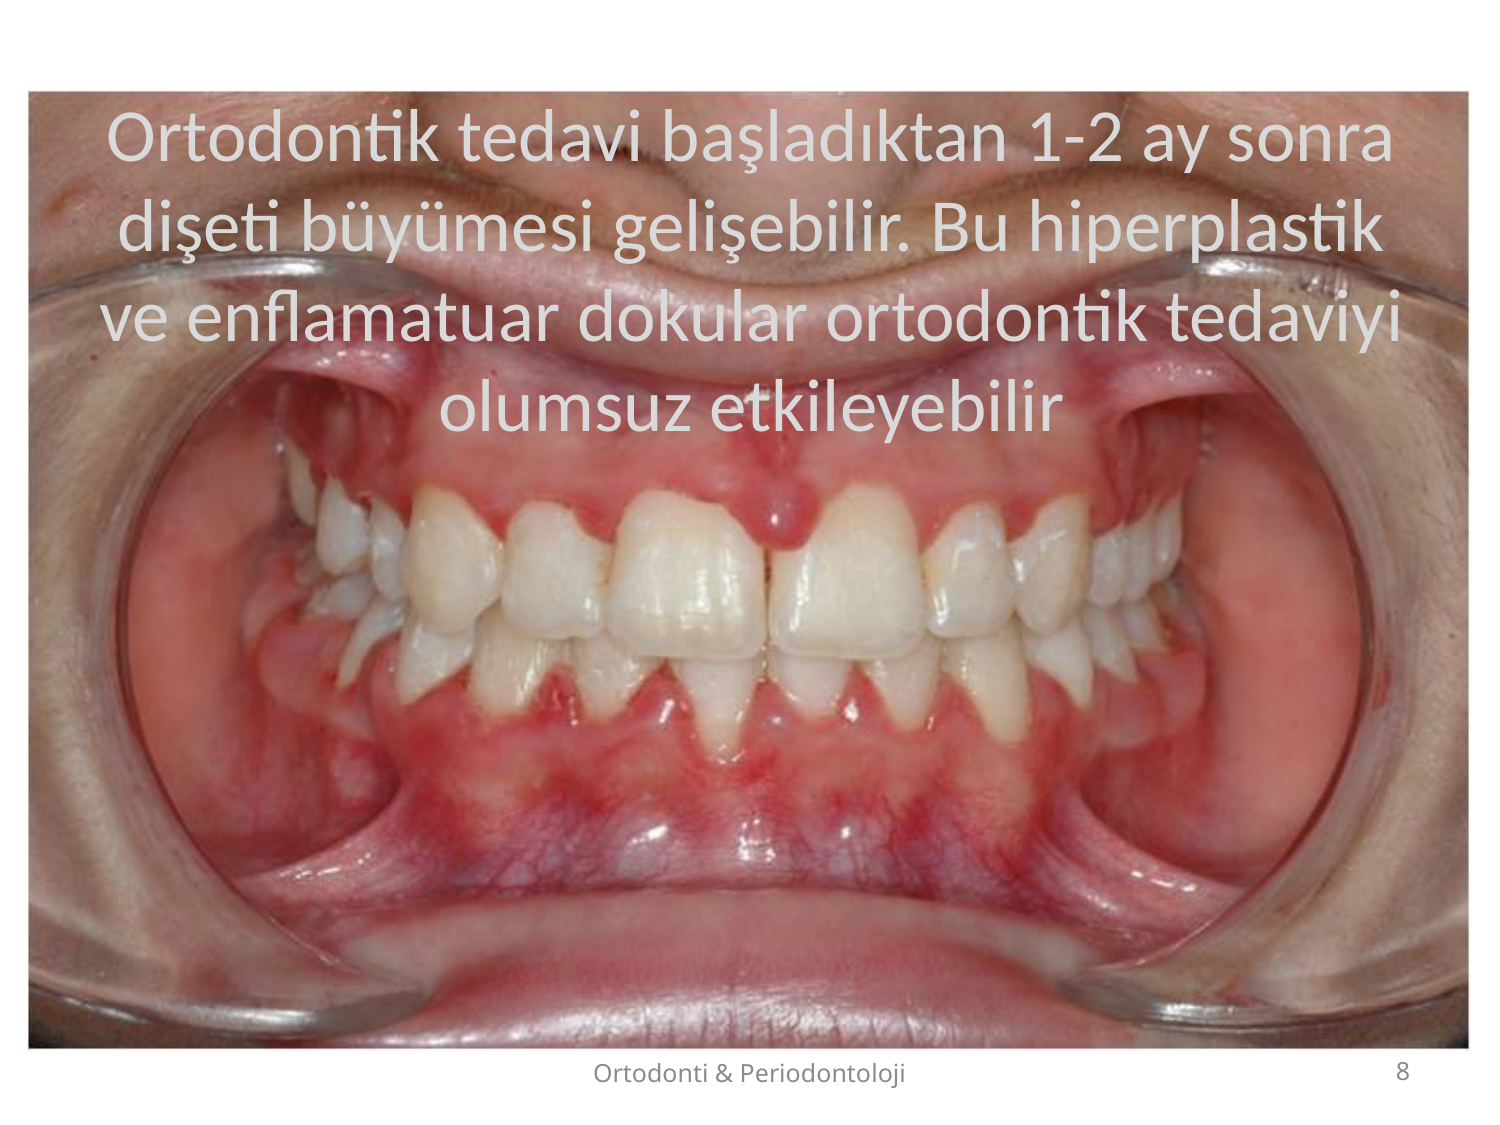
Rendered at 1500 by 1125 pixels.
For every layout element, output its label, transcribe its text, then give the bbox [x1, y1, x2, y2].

footer Ortodonti & Periodontoloji [512, 1059, 988, 1103]
slide_number 8 [1074, 1059, 1425, 1103]
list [27, 89, 1471, 1051]
